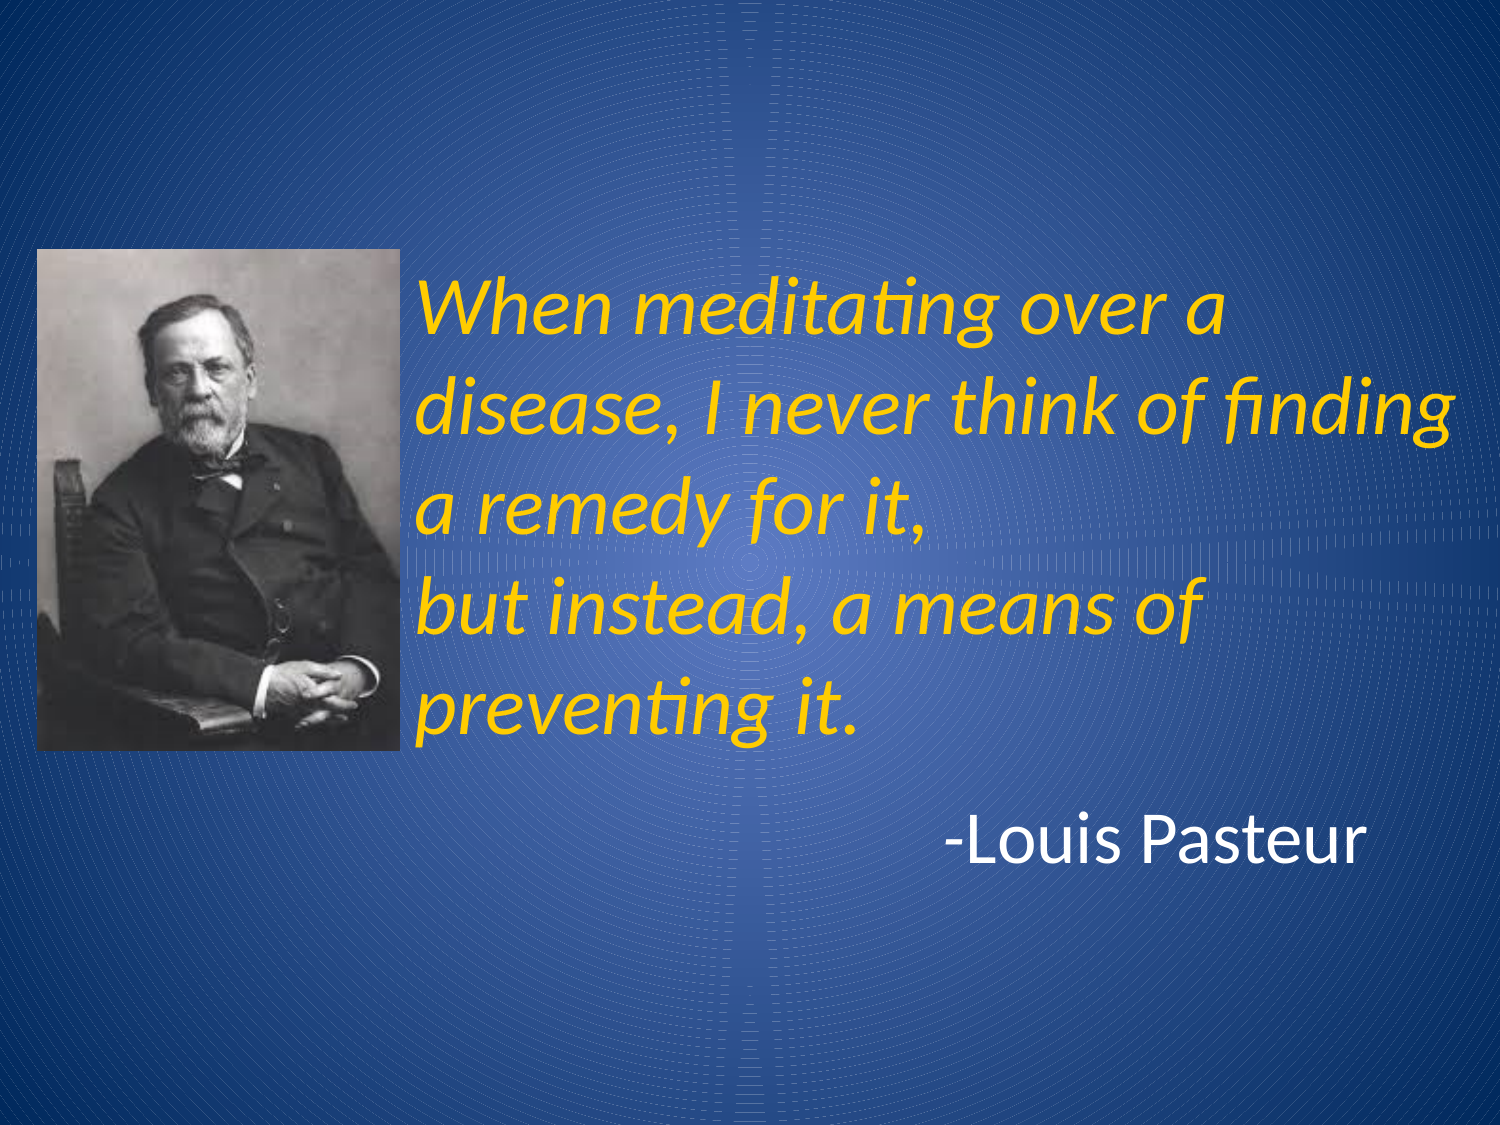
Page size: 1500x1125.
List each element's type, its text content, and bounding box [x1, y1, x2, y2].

picture [37, 249, 401, 752]
text_box When meditating over a disease, I never think of finding a remedy for it, but instead, a means of preventing it. -Louis Pasteur [399, 243, 1488, 886]
